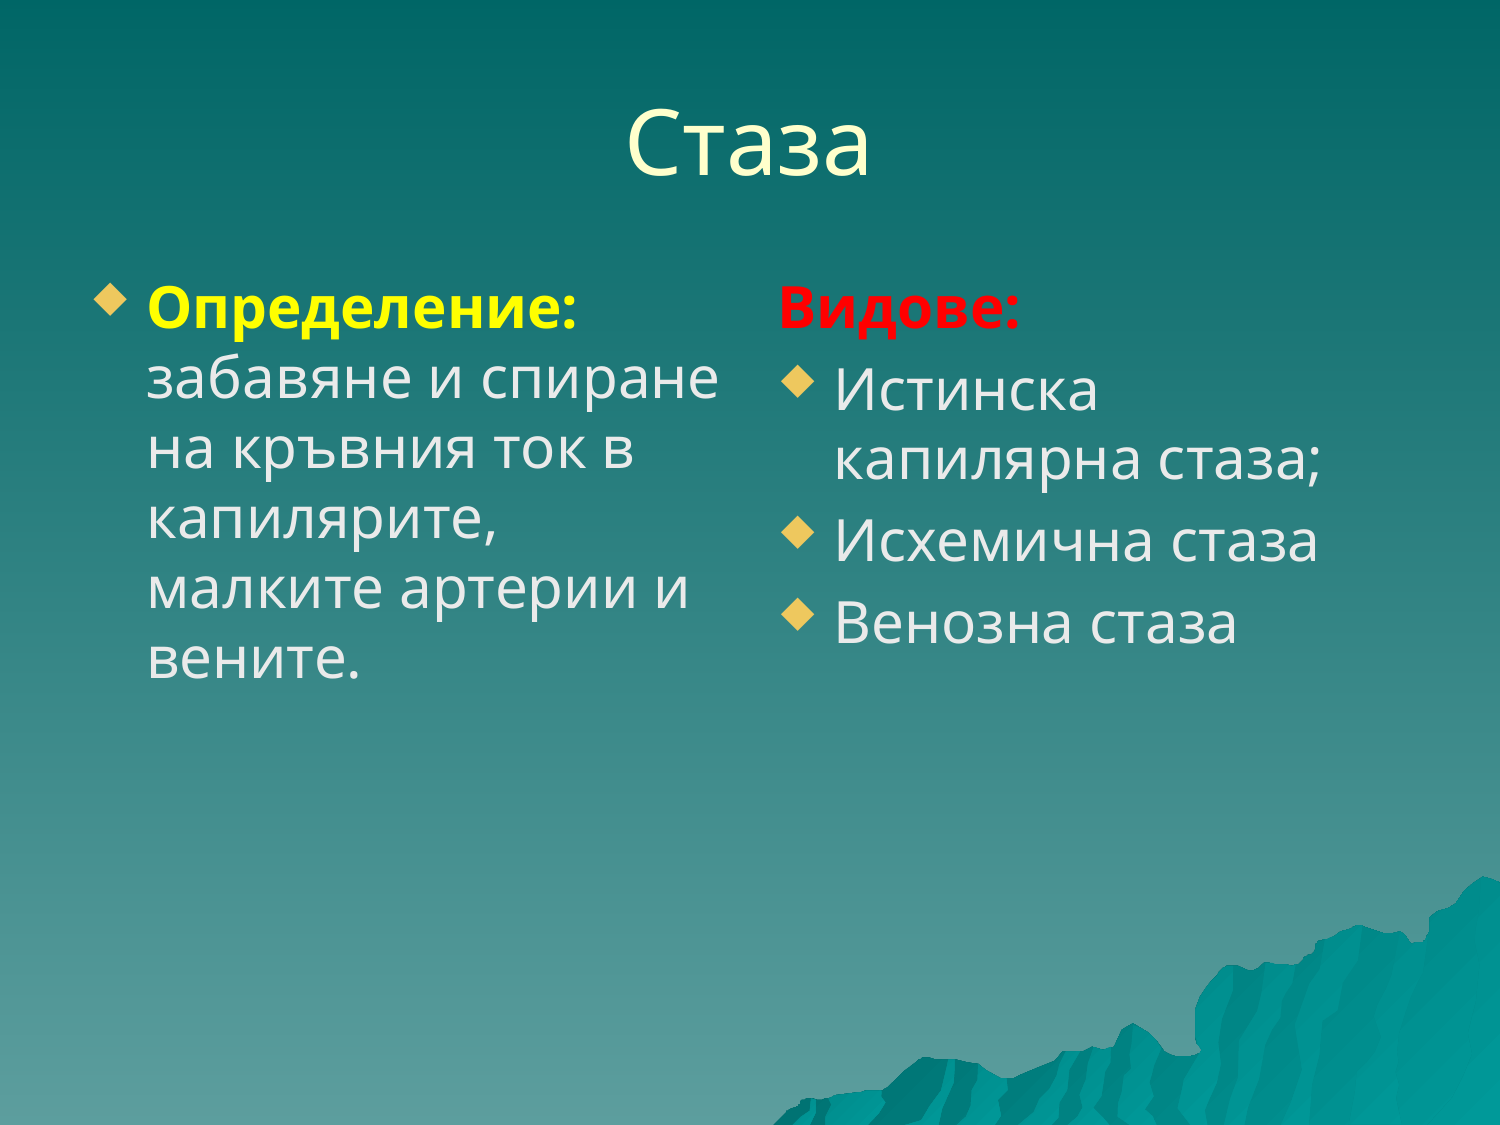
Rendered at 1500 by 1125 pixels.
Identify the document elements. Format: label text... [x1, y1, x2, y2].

list Определение: забавяне и спиране на кръвния ток в капилярите, малките артерии и вените. [74, 262, 738, 1006]
title Стаза [74, 45, 1426, 233]
list Видове: Истинска капилярна стаза; Исхемична стаза Венозна стаза [762, 262, 1426, 1006]
